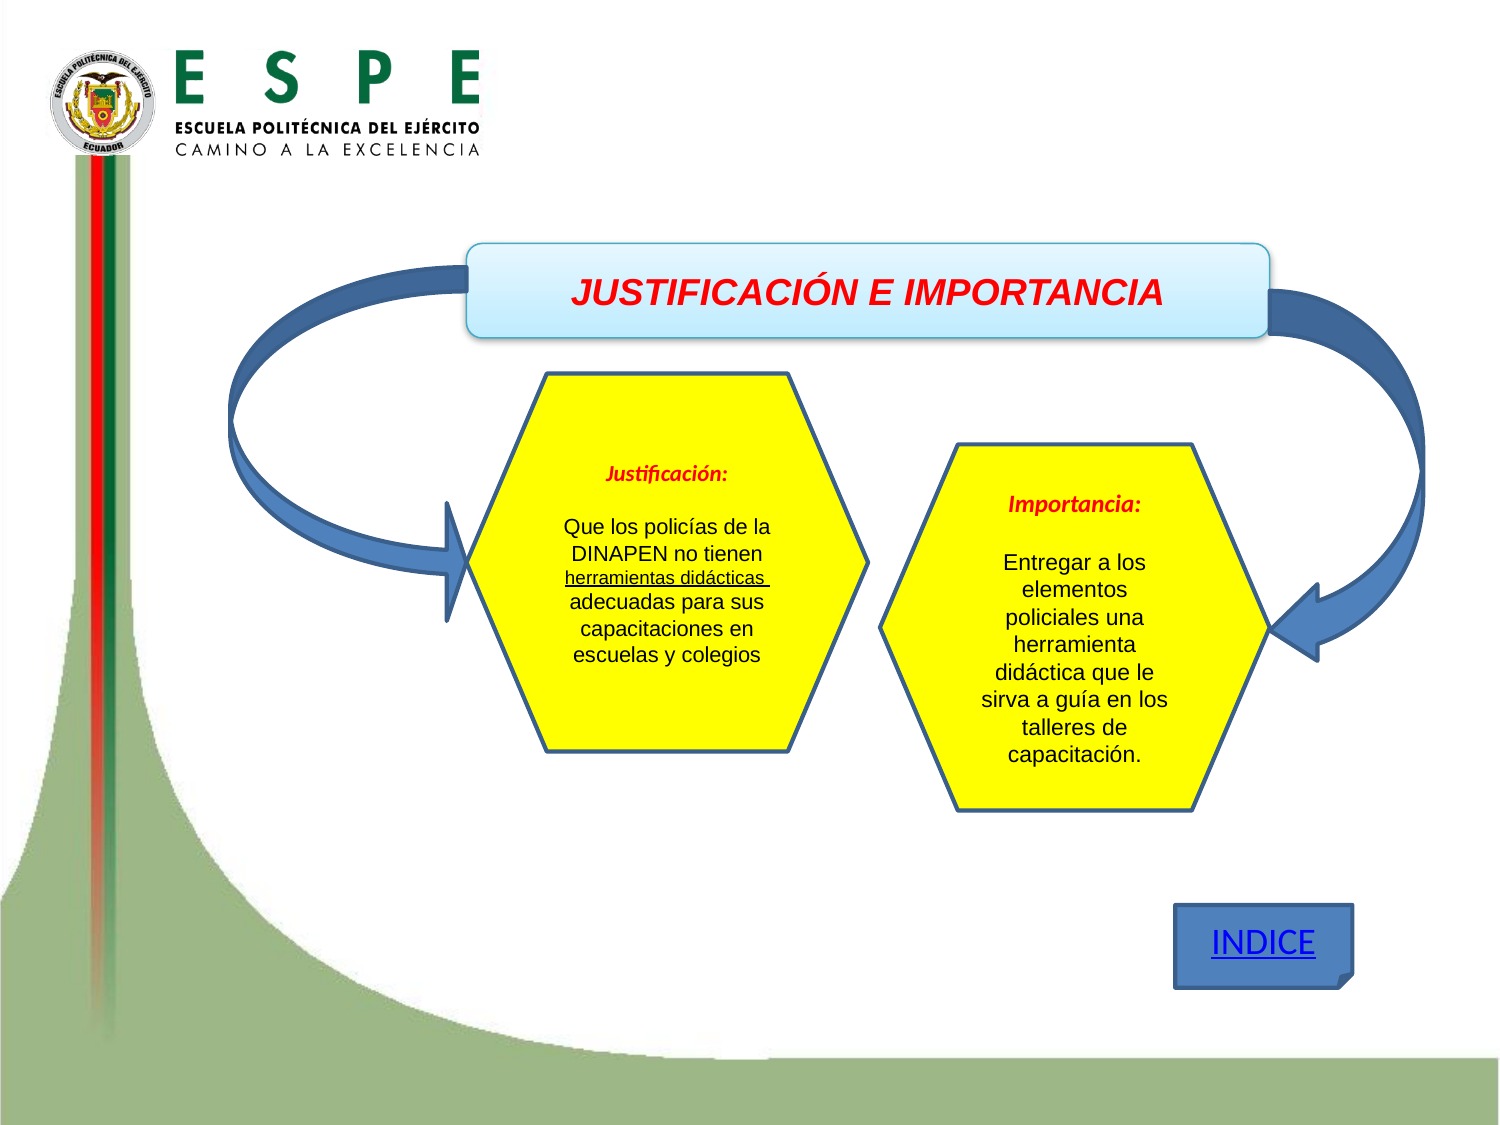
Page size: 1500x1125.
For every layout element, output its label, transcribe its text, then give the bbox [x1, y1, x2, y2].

text_box [228, 265, 469, 624]
text_box INDICE [1173, 902, 1355, 990]
picture [0, 0, 1500, 1125]
text_box Justificación: Que los policías de la DINAPEN no tienen herramientas didácticas adecuadas para sus capacitaciones en escuelas y colegios [464, 371, 871, 754]
text_box [1267, 288, 1426, 663]
text_box JUSTIFICACIÓN E IMPORTANCIA [465, 242, 1271, 339]
text_box Importancia: Entregar a los elementos policiales una herramienta didáctica que le sirva a guía en los talleres de capacitación. [877, 442, 1272, 813]
